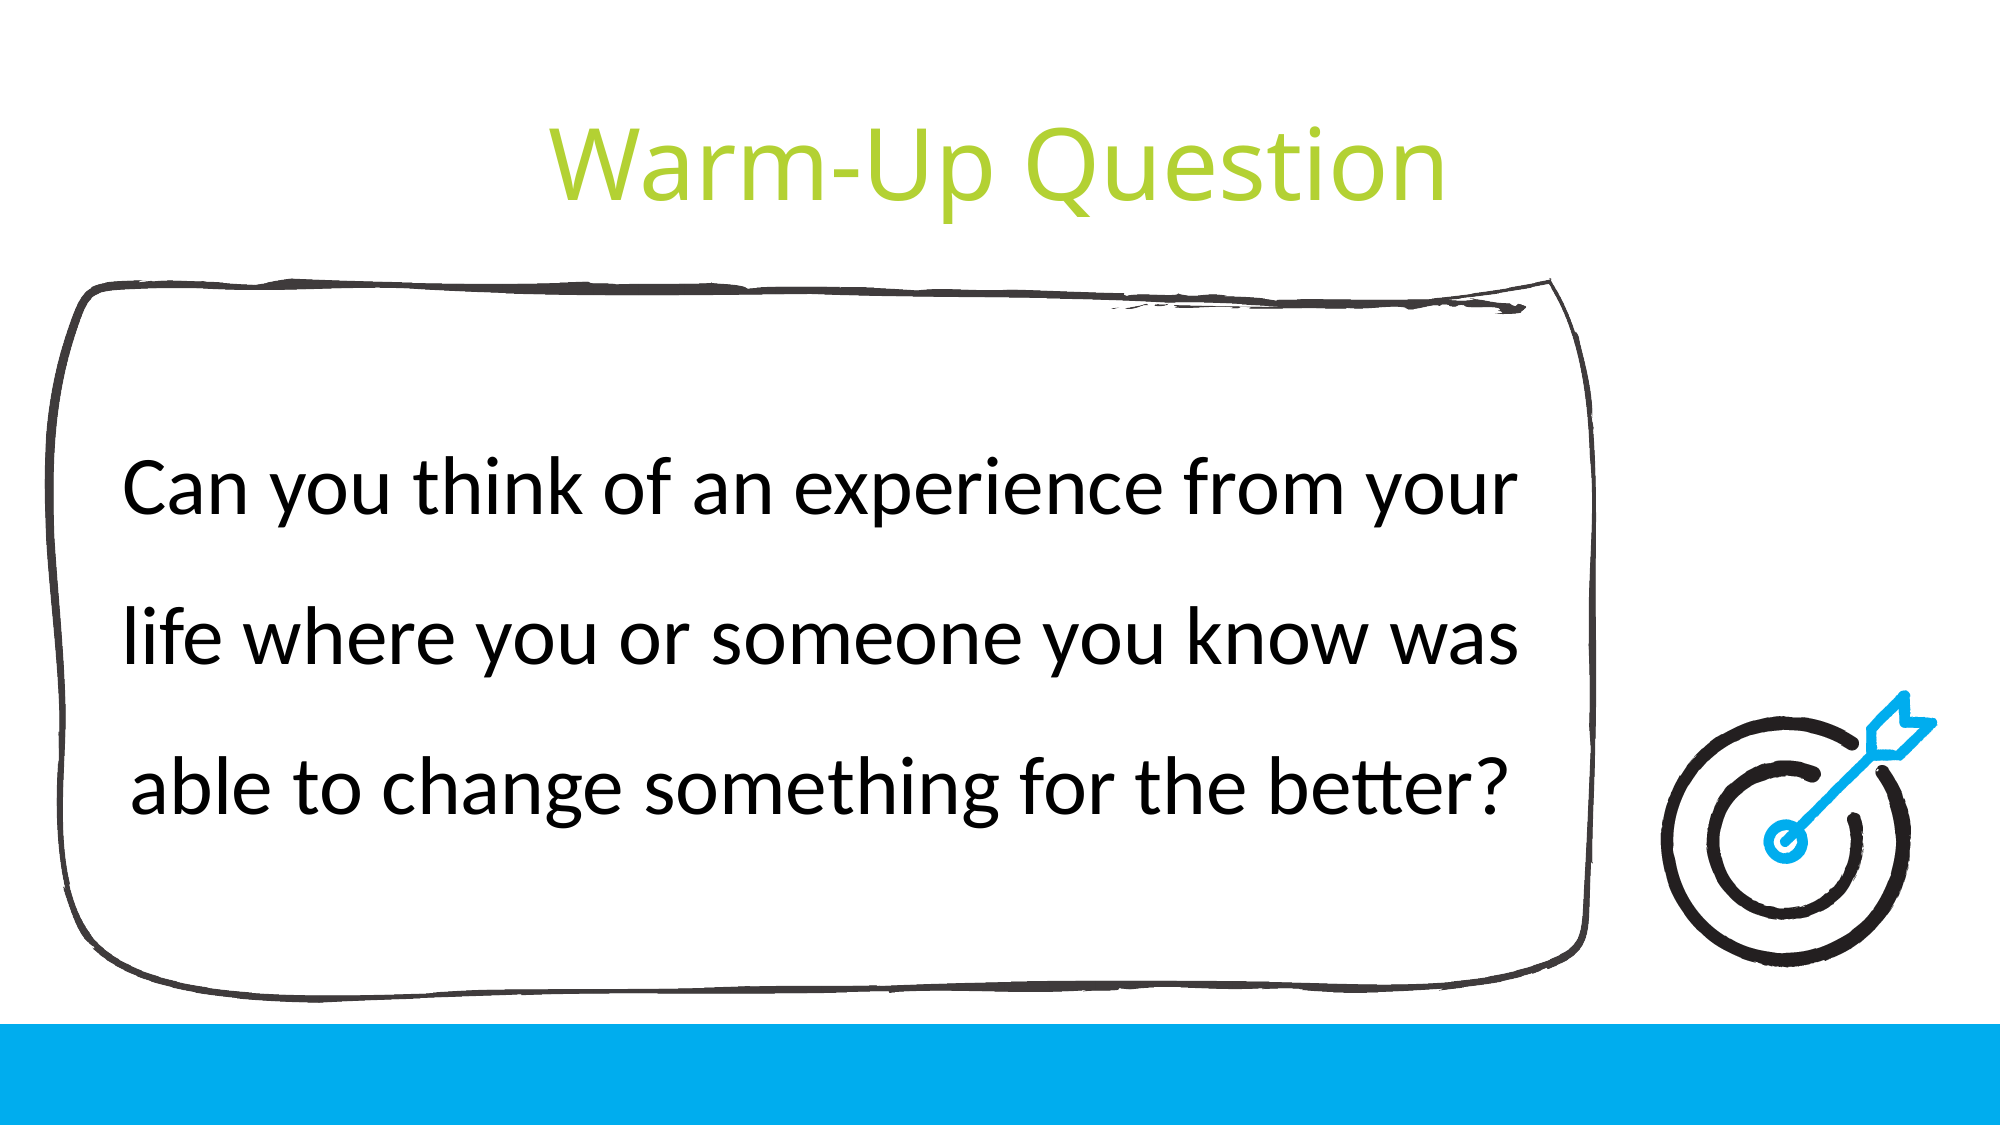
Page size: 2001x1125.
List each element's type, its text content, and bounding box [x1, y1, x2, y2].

title Warm-Up Question [137, 59, 1863, 278]
picture [0, 0, 2000, 1023]
